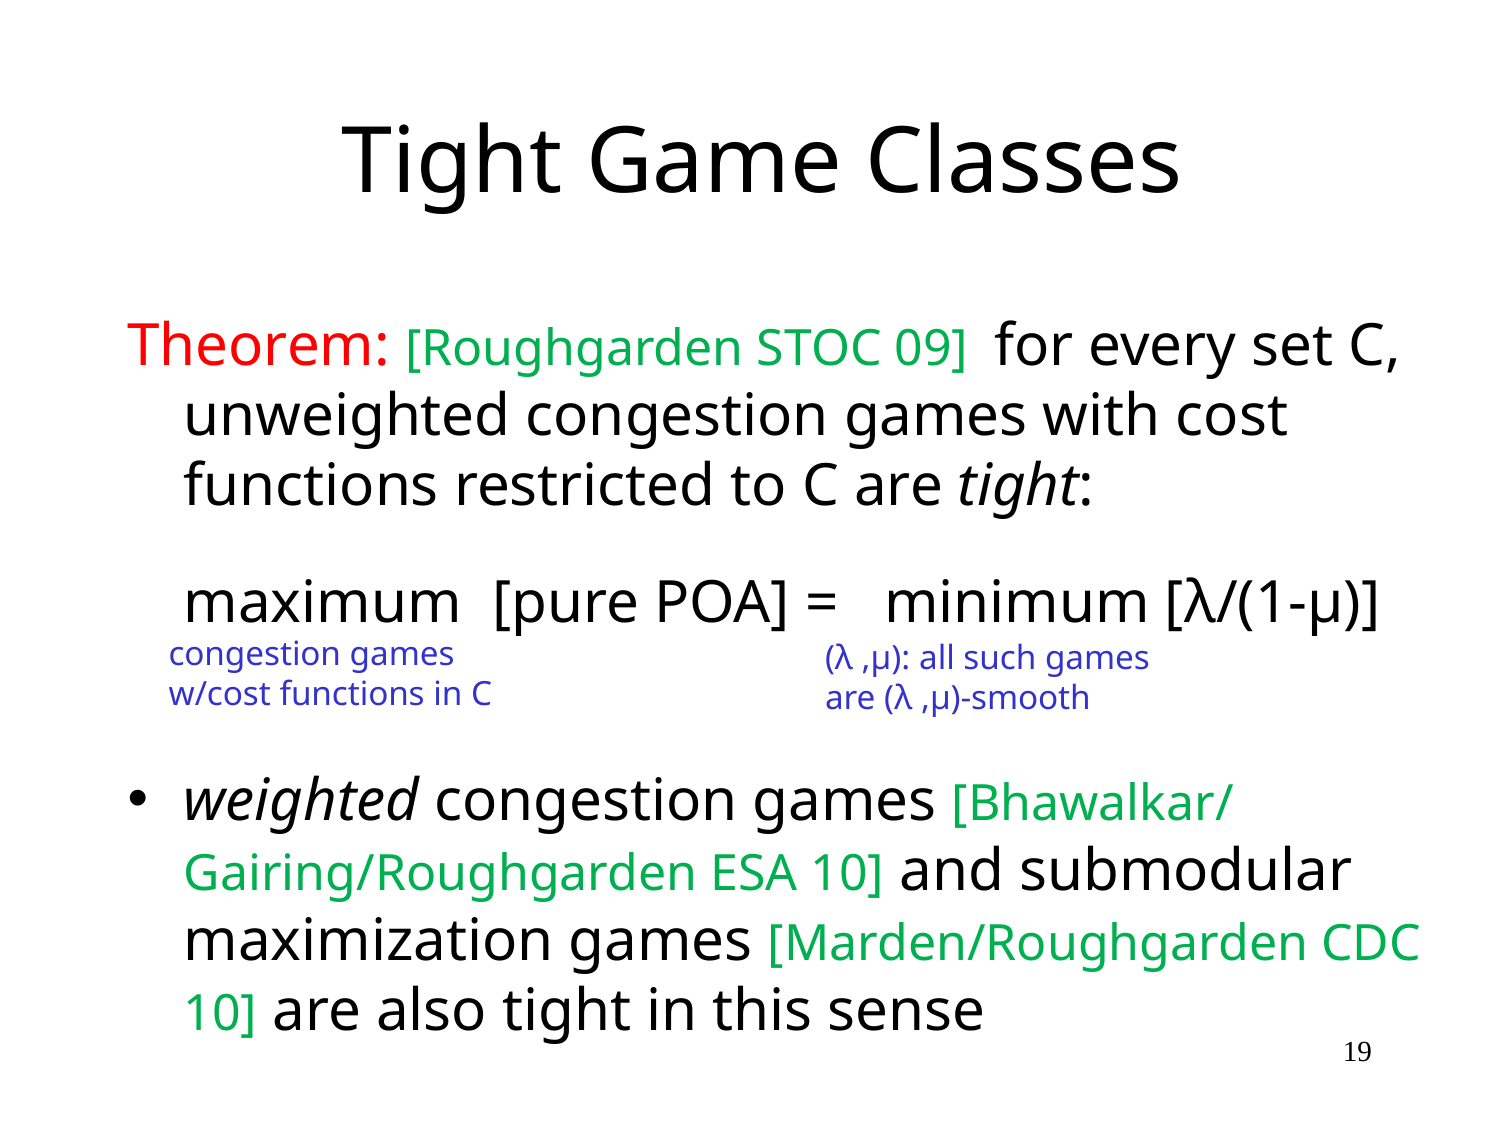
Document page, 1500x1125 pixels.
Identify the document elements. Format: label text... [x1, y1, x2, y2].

text_box congestion games w/cost functions in C [153, 575, 508, 720]
text_box (λ ,μ): all such games are (λ ,μ)-smooth [810, 578, 1166, 724]
slide_number 19 [1074, 1024, 1388, 1101]
title Tight Game Classes [112, 62, 1413, 251]
text_box Theorem: [Roughgarden STOC 09] for every set C, unweighted congestion games with cost functions restricted to C are tight: maximum [pure POA] = minimum [λ/(1-μ)] weighted congestion games [Bhawalkar/ Gairing/Roughgarden ESA 10] and submodular maximization games [Marden/Roughgarden CDC 10] are also tight in this sense [112, 299, 1463, 975]
